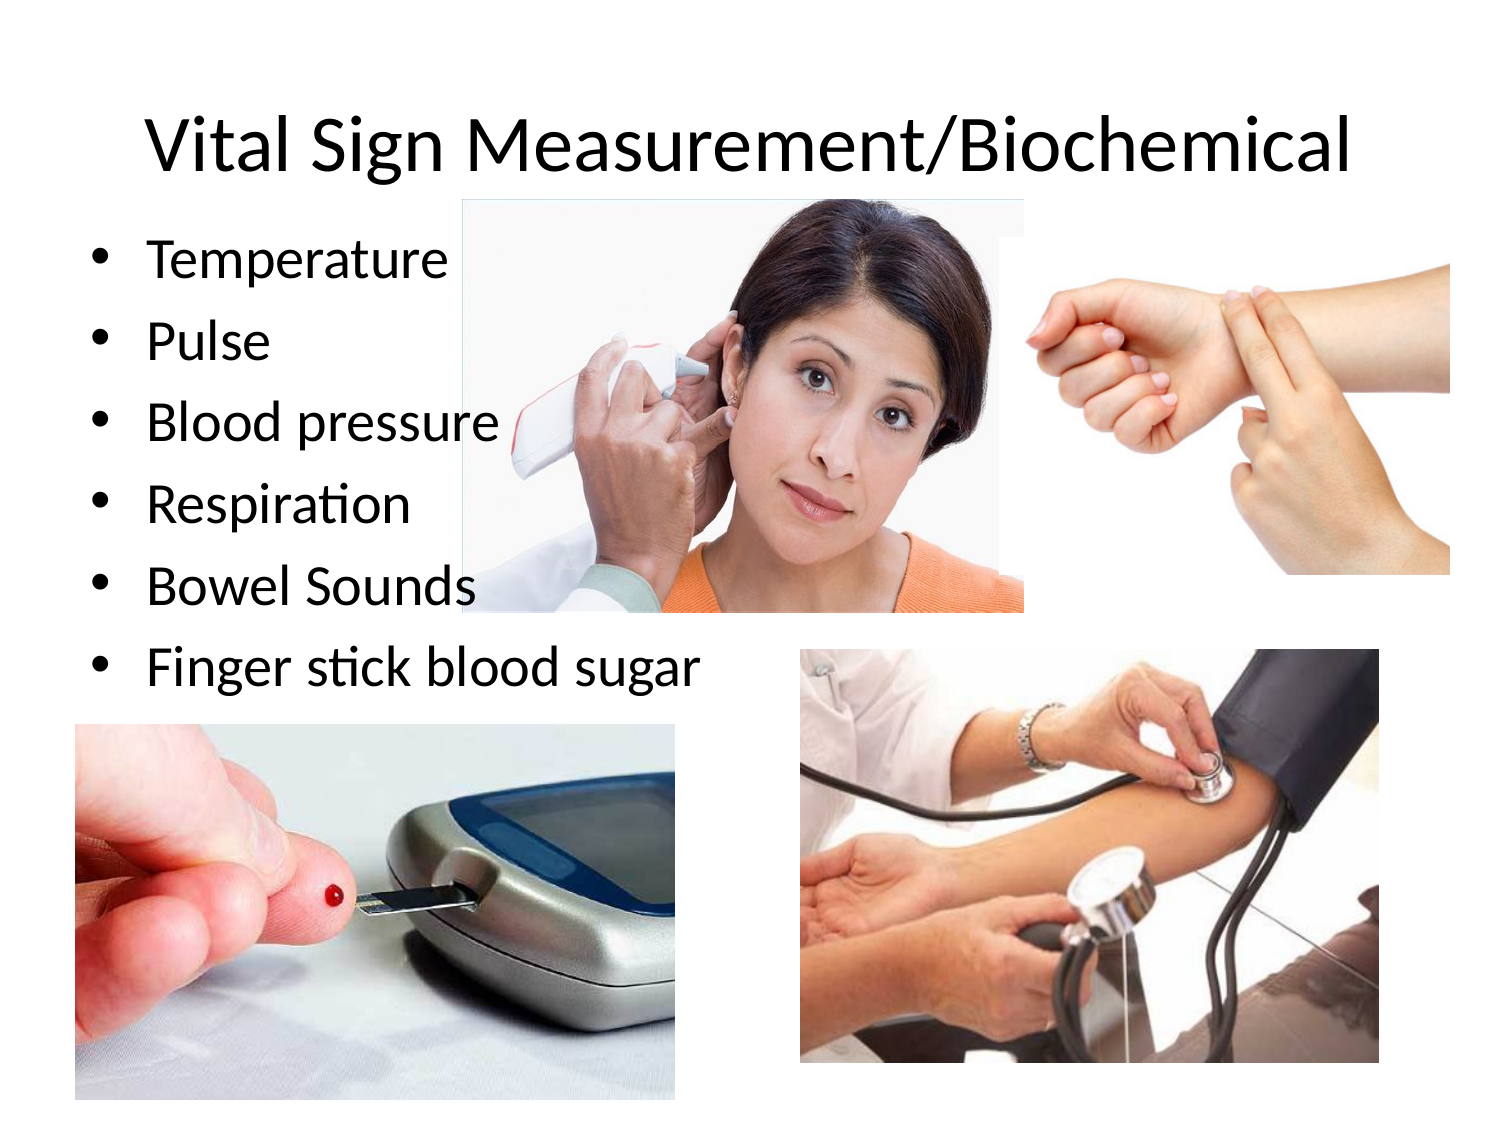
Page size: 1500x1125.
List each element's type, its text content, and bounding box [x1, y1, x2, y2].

picture [74, 724, 676, 1101]
title Vital Sign Measurement/Biochemical [75, 45, 1425, 212]
picture [799, 649, 1379, 1063]
picture [462, 199, 1451, 613]
list Temperature Pulse Blood pressure Respiration Bowel Sounds Finger stick blood sugar [75, 212, 1425, 1005]
